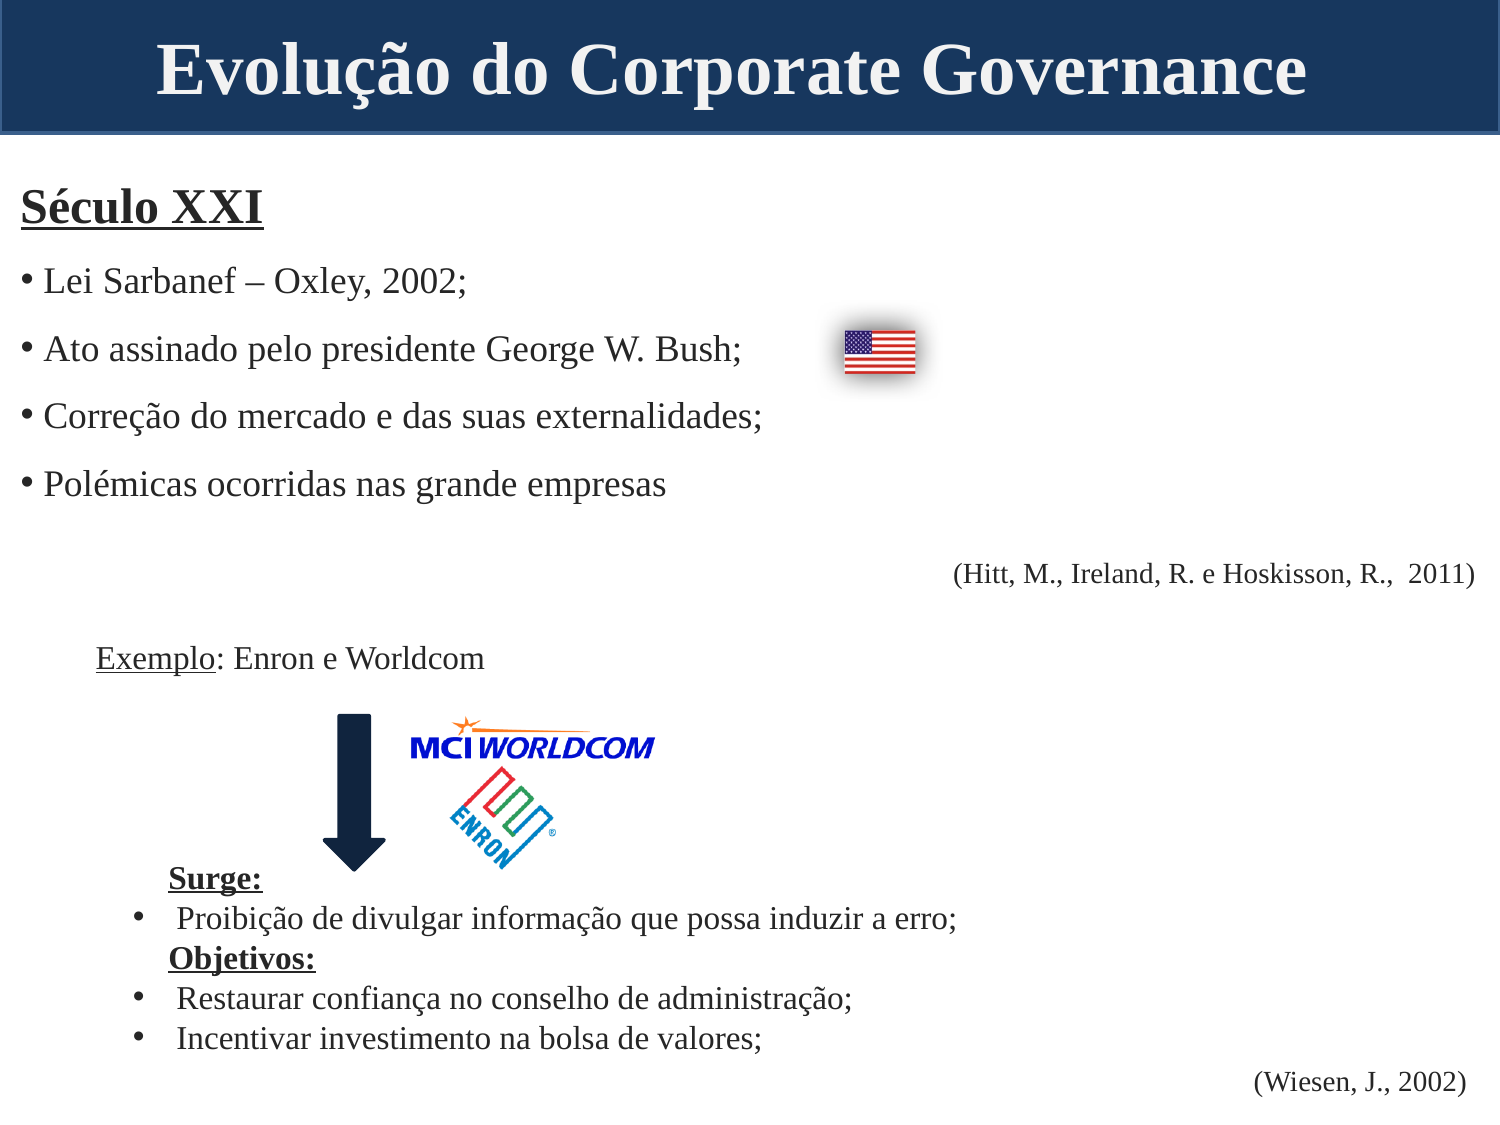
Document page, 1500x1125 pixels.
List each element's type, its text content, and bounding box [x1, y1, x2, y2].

text_box (Wiesen, J., 2002) [1238, 1055, 1482, 1105]
text_box [0, 0, 1500, 135]
text_box Século XXI Lei Sarbanef – Oxley, 2002; Ato assinado pelo presidente George W. Bush; Correção do mercado e das suas externalidades; Polémicas ocorridas nas grande empresas Exemplo: Enron e Worldcom Surge: Proibição de divulgar informação que possa induzir a erro; Objetivos: Restaurar confiança no conselho de administração; Incentivar investimento na bolsa de valores; [5, 136, 1477, 1064]
picture [844, 329, 916, 374]
text_box Evolução do Corporate Governance [0, 0, 1471, 133]
picture [449, 765, 556, 870]
picture [407, 712, 656, 764]
text_box [322, 713, 386, 872]
text_box (Hitt, M., Ireland, R. e Hoskisson, R., 2011) [937, 529, 1491, 597]
